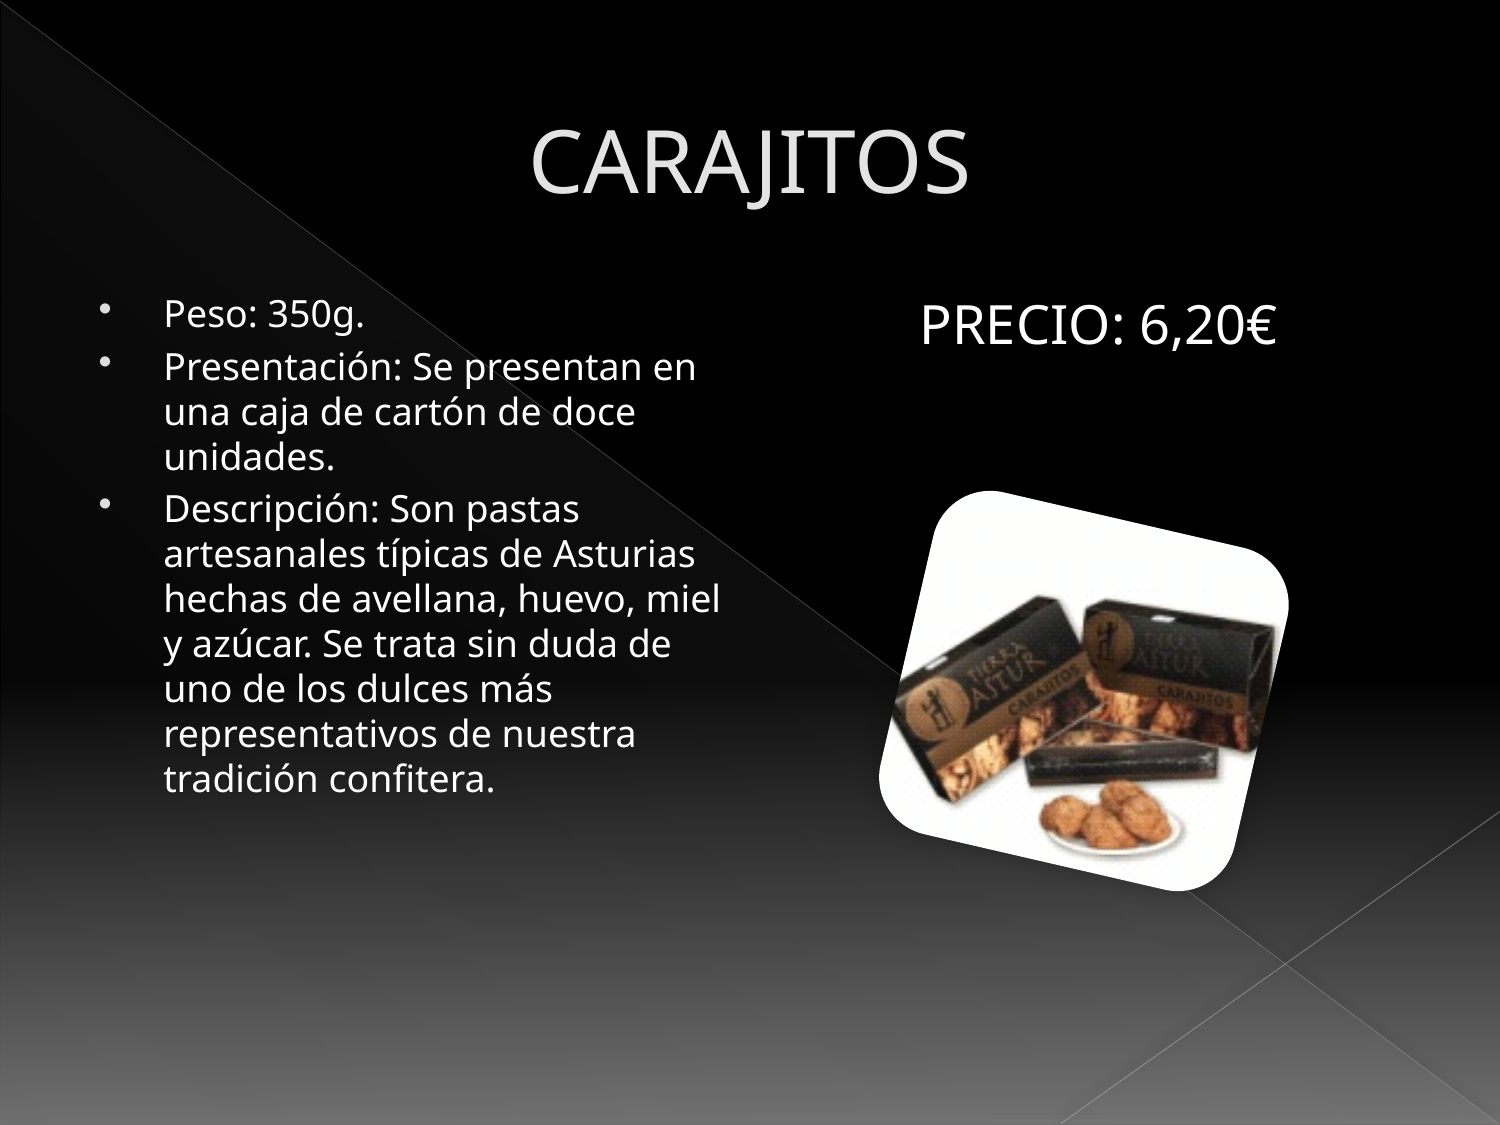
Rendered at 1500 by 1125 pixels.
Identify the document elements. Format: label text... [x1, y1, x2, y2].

picture [879, 490, 1289, 892]
list PRECIO: 6,20€ [762, 282, 1425, 1025]
title CARAJITOS [75, 43, 1425, 274]
list Peso: 350g. Presentación: Se presentan en una caja de cartón de doce unidades. Descripción: Son pastas artesanales típicas de Asturias hechas de avellana, huevo, miel y azúcar. Se trata sin duda de uno de los dulces más representativos de nuestra tradición confitera. [75, 282, 738, 1025]
